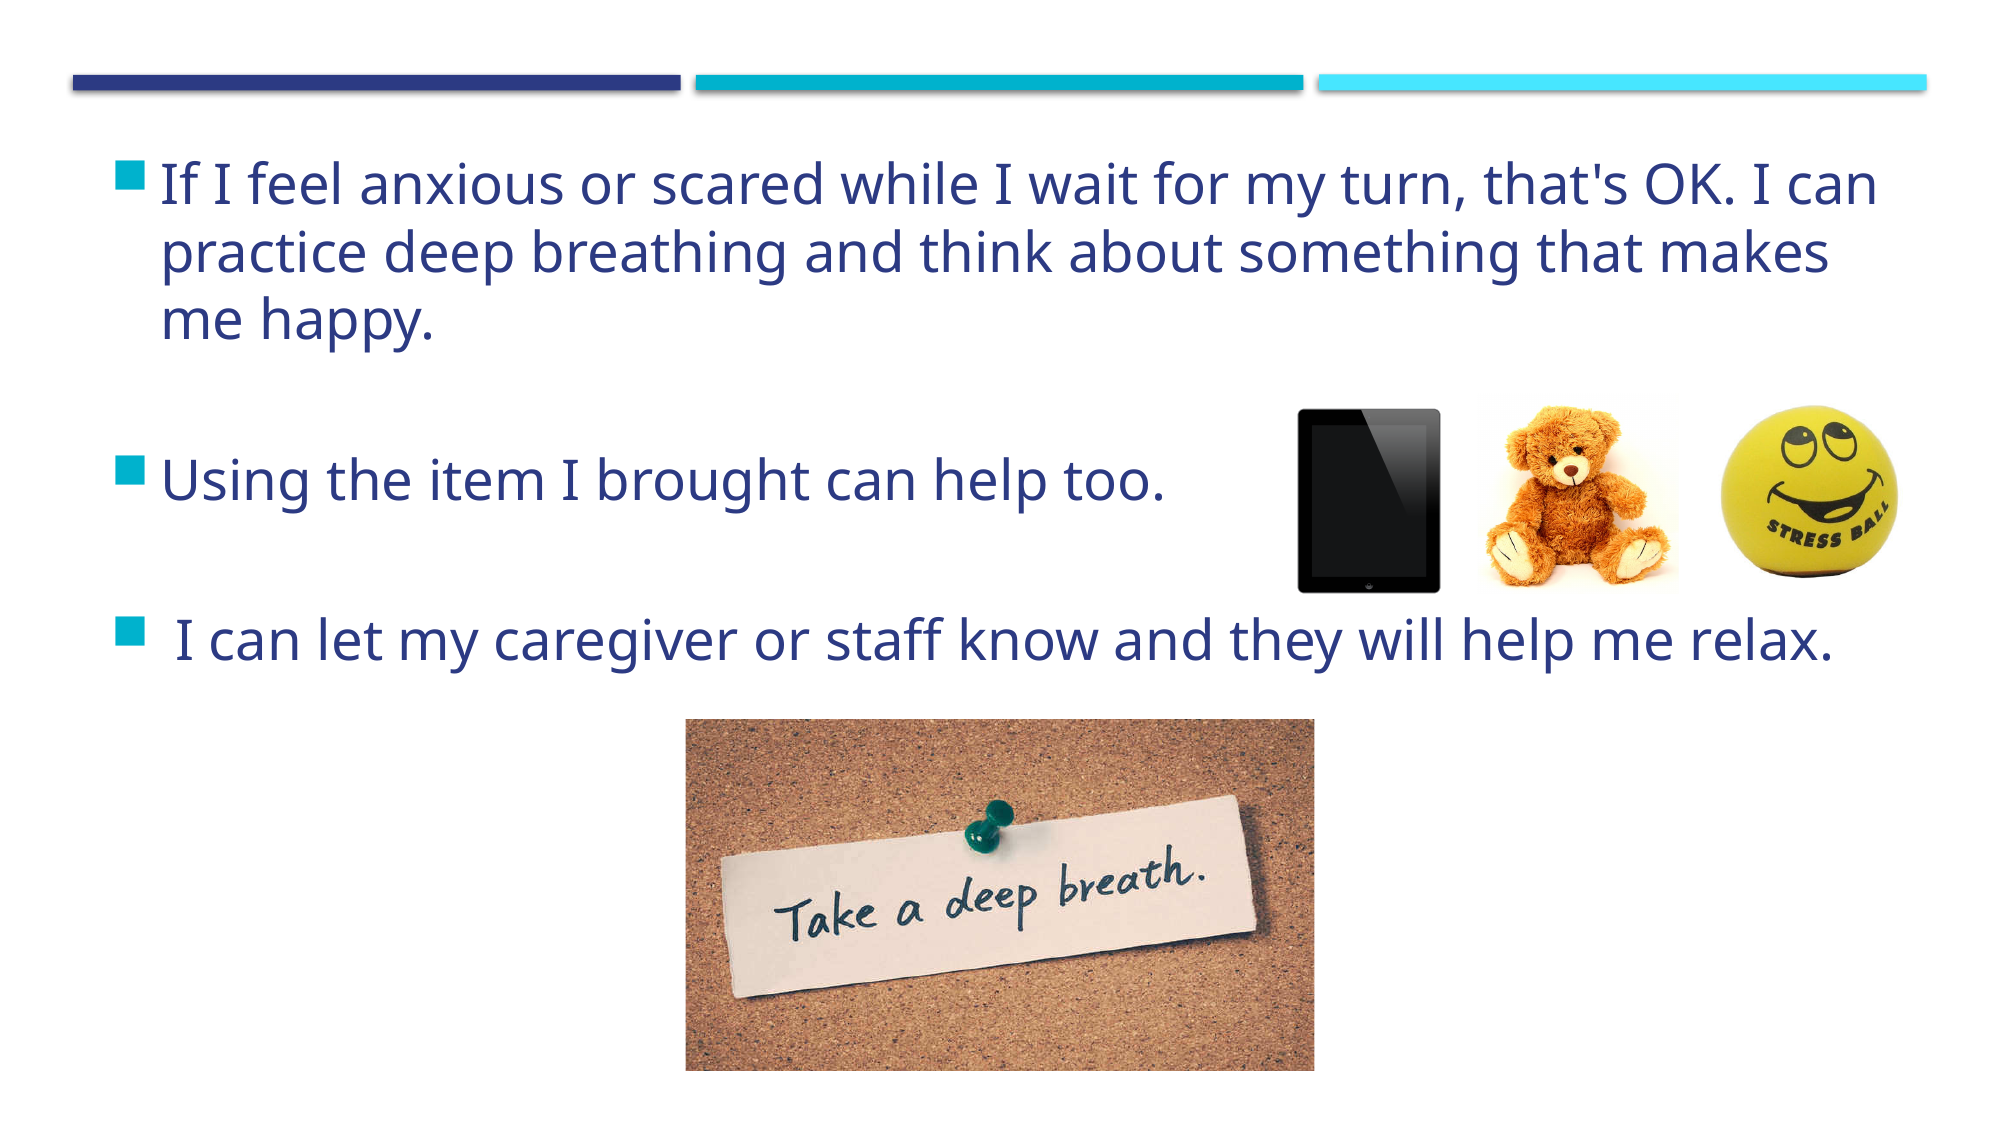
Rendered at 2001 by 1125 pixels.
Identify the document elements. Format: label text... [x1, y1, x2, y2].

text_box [1293, 393, 1906, 595]
picture [685, 719, 1315, 1071]
text_box If I feel anxious or scared while I wait for my turn, that's OK. I can practice deep breathing and think about something that makes me happy. Using the item I brought can help too. I can let my caregiver or staff know and they will help me relax. [95, 112, 1905, 679]
